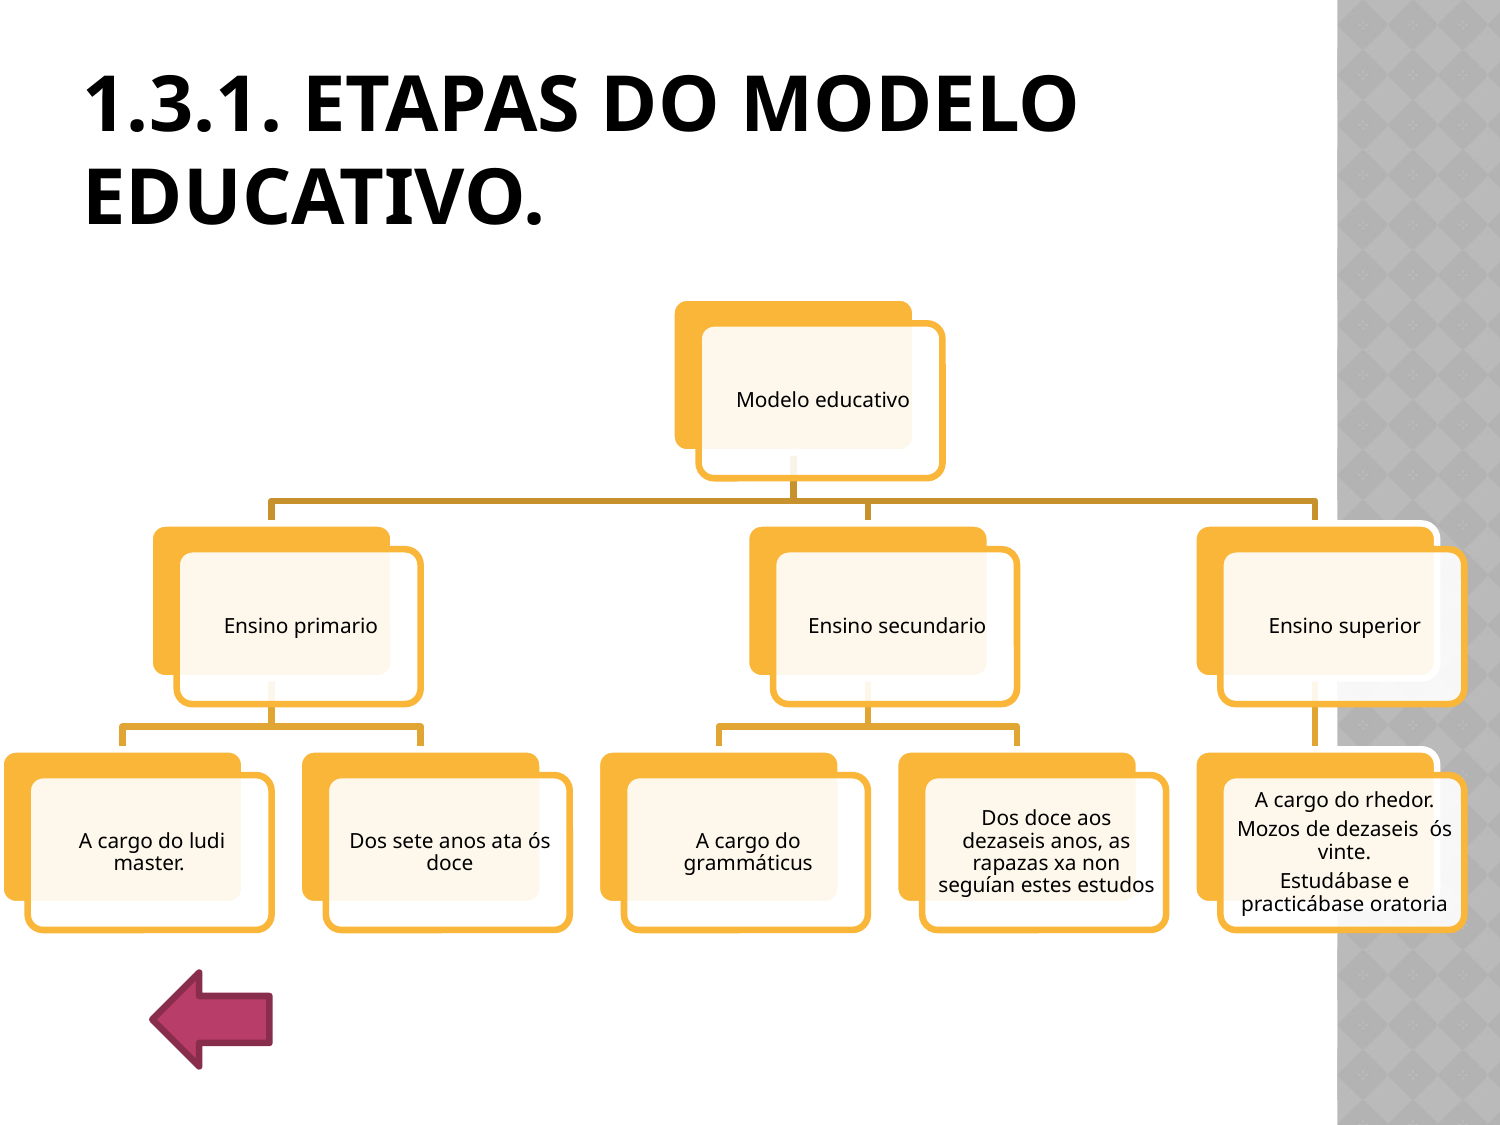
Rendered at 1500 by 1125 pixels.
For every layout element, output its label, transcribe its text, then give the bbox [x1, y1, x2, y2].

text_box [149, 1015, 273, 1070]
title 1.3.1. ETAPAS DO MODELO EDUCATIVO. [75, 52, 1263, 220]
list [0, 222, 1466, 1006]
